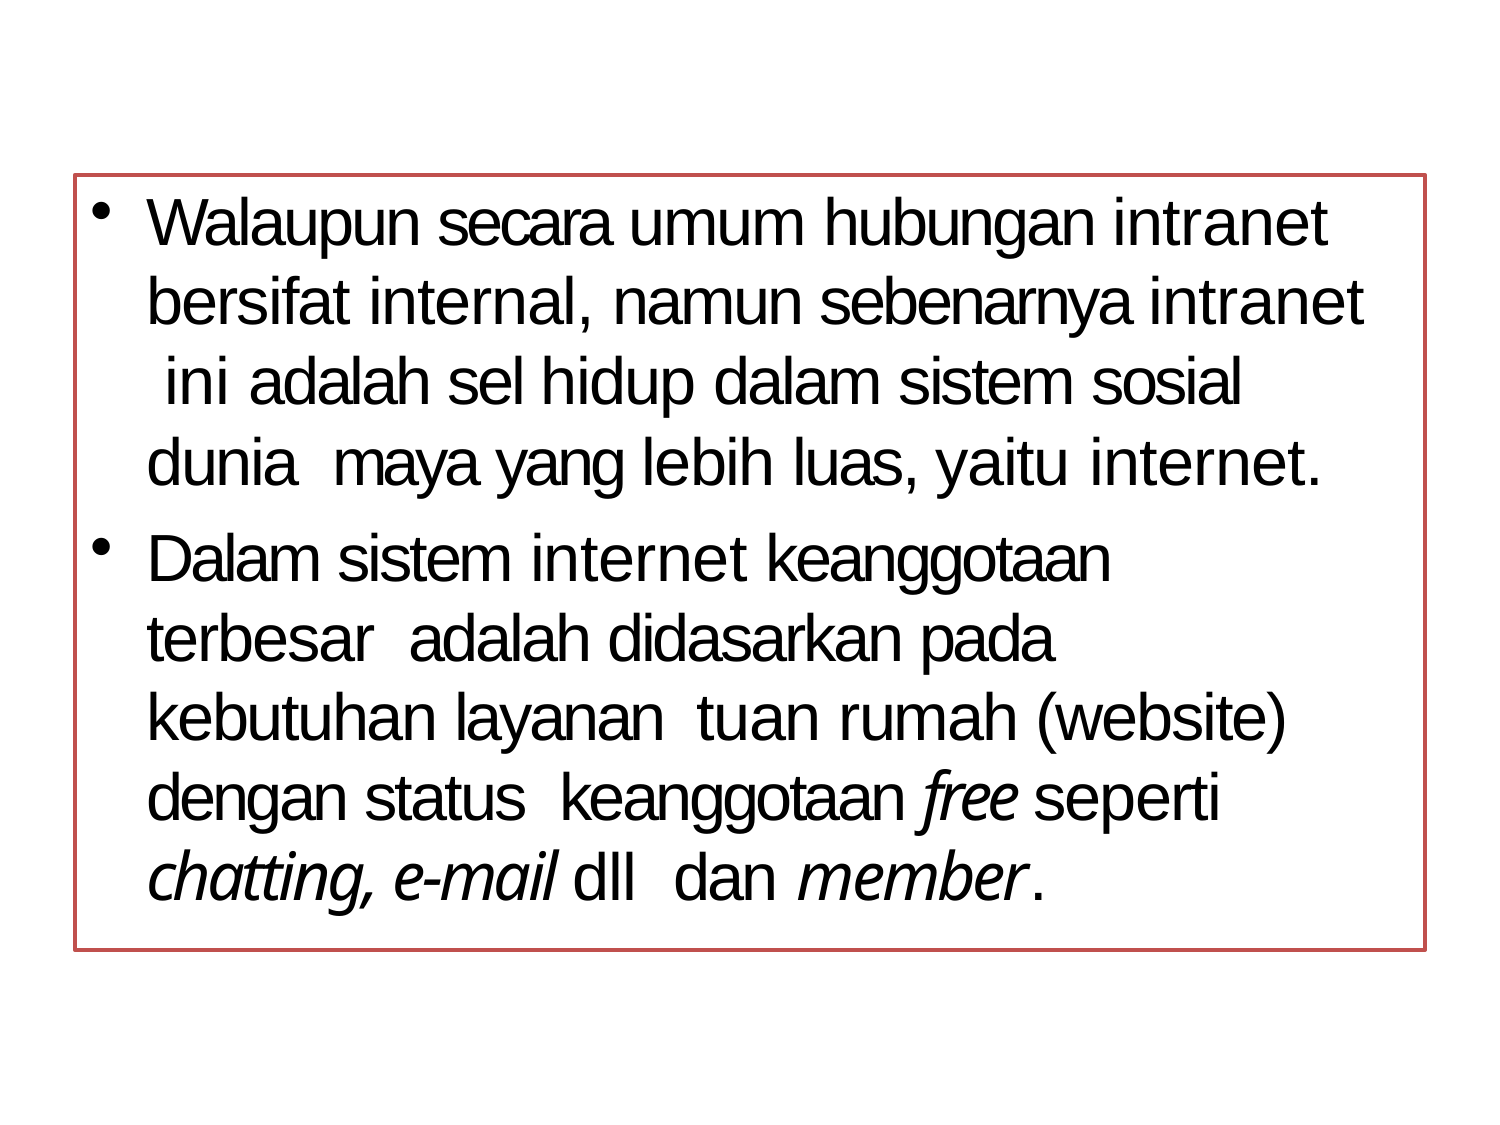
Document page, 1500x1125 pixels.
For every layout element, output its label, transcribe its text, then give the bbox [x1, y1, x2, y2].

text_box [74, 174, 1425, 950]
text_box Walaupun secara umum hubungan intranet bersifat internal, namun sebenarnya intranet ini adalah sel hidup dalam sistem sosial dunia maya yang lebih luas, yaitu internet. Dalam sistem internet keanggotaan terbesar adalah didasarkan pada kebutuhan layanan tuan rumah (website) dengan status keanggotaan free seperti chatting, e-mail dll dan member. [87, 176, 1378, 915]
